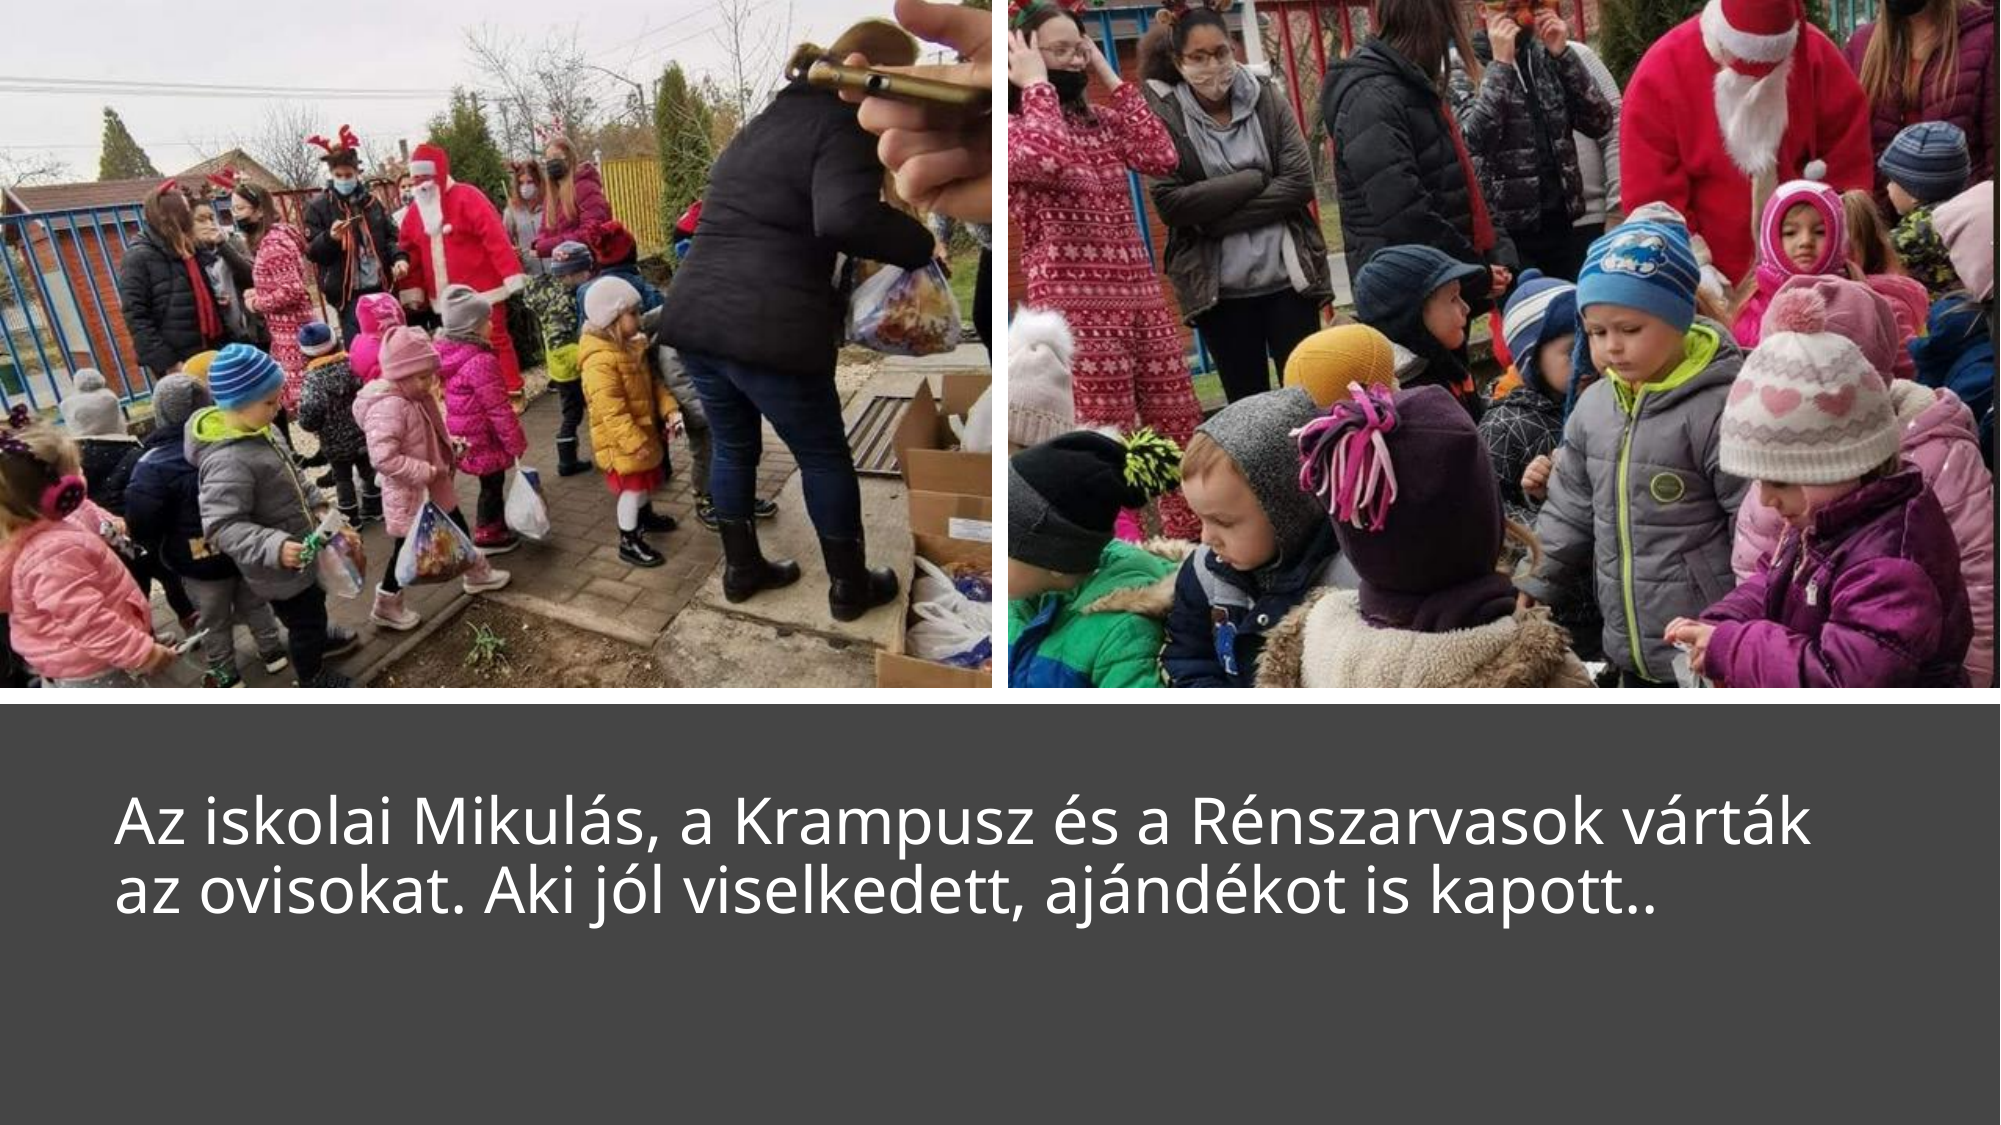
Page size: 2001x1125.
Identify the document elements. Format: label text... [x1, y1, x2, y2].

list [1001, 0, 2000, 695]
title Az iskolai Mikulás, a Krampusz és a Rénszarvasok várták az ovisokat. Aki jól viselkedett, ajándékot is kapott.. [99, 719, 1892, 936]
picture [0, 0, 999, 695]
